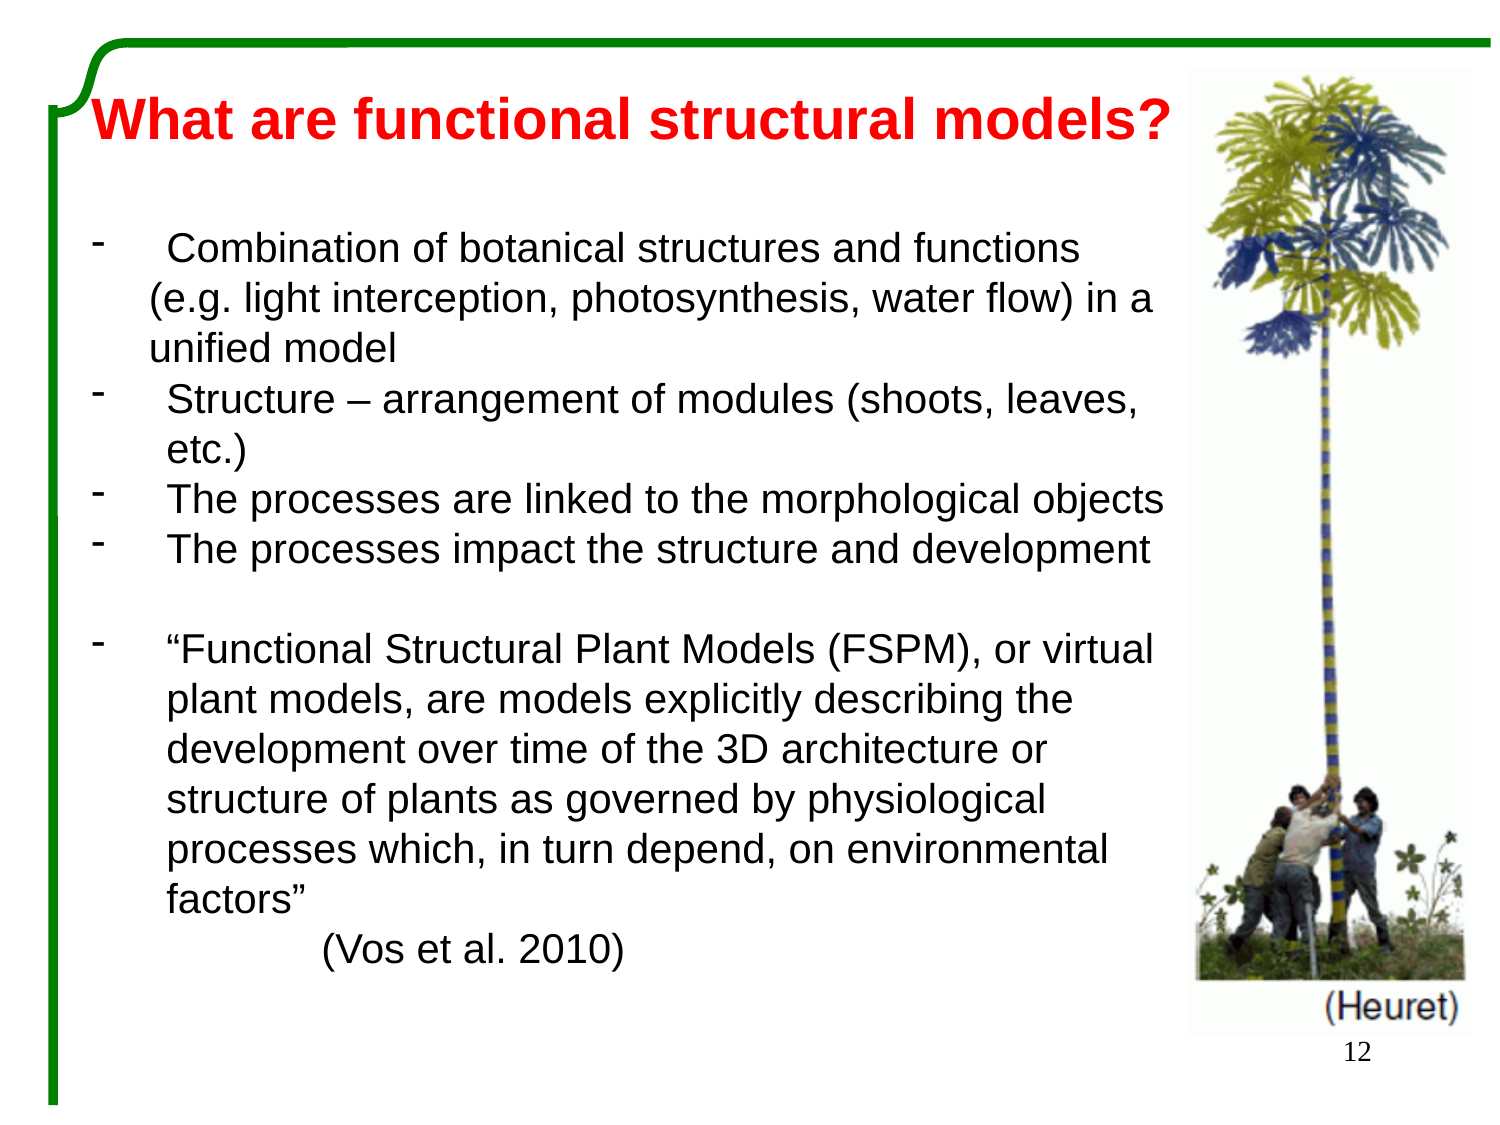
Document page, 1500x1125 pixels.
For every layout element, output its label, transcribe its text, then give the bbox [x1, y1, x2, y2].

picture [1187, 67, 1471, 1035]
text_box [55, 40, 126, 116]
slide_number 12 [1074, 1025, 1388, 1100]
text_box What are functional structural models? Combination of botanical structures and functions (e.g. light interception, photosynthesis, water flow) in a unified model Structure – arrangement of modules (shoots, leaves, etc.) The processes are linked to the morphological objects The processes impact the structure and development “Functional Structural Plant Models (FSPM), or virtual plant models, are models explicitly describing the development over time of the 3D architecture or structure of plants as governed by physiological processes which, in turn depend, on environmental factors” (Vos et al. 2010) [76, 73, 1187, 979]
